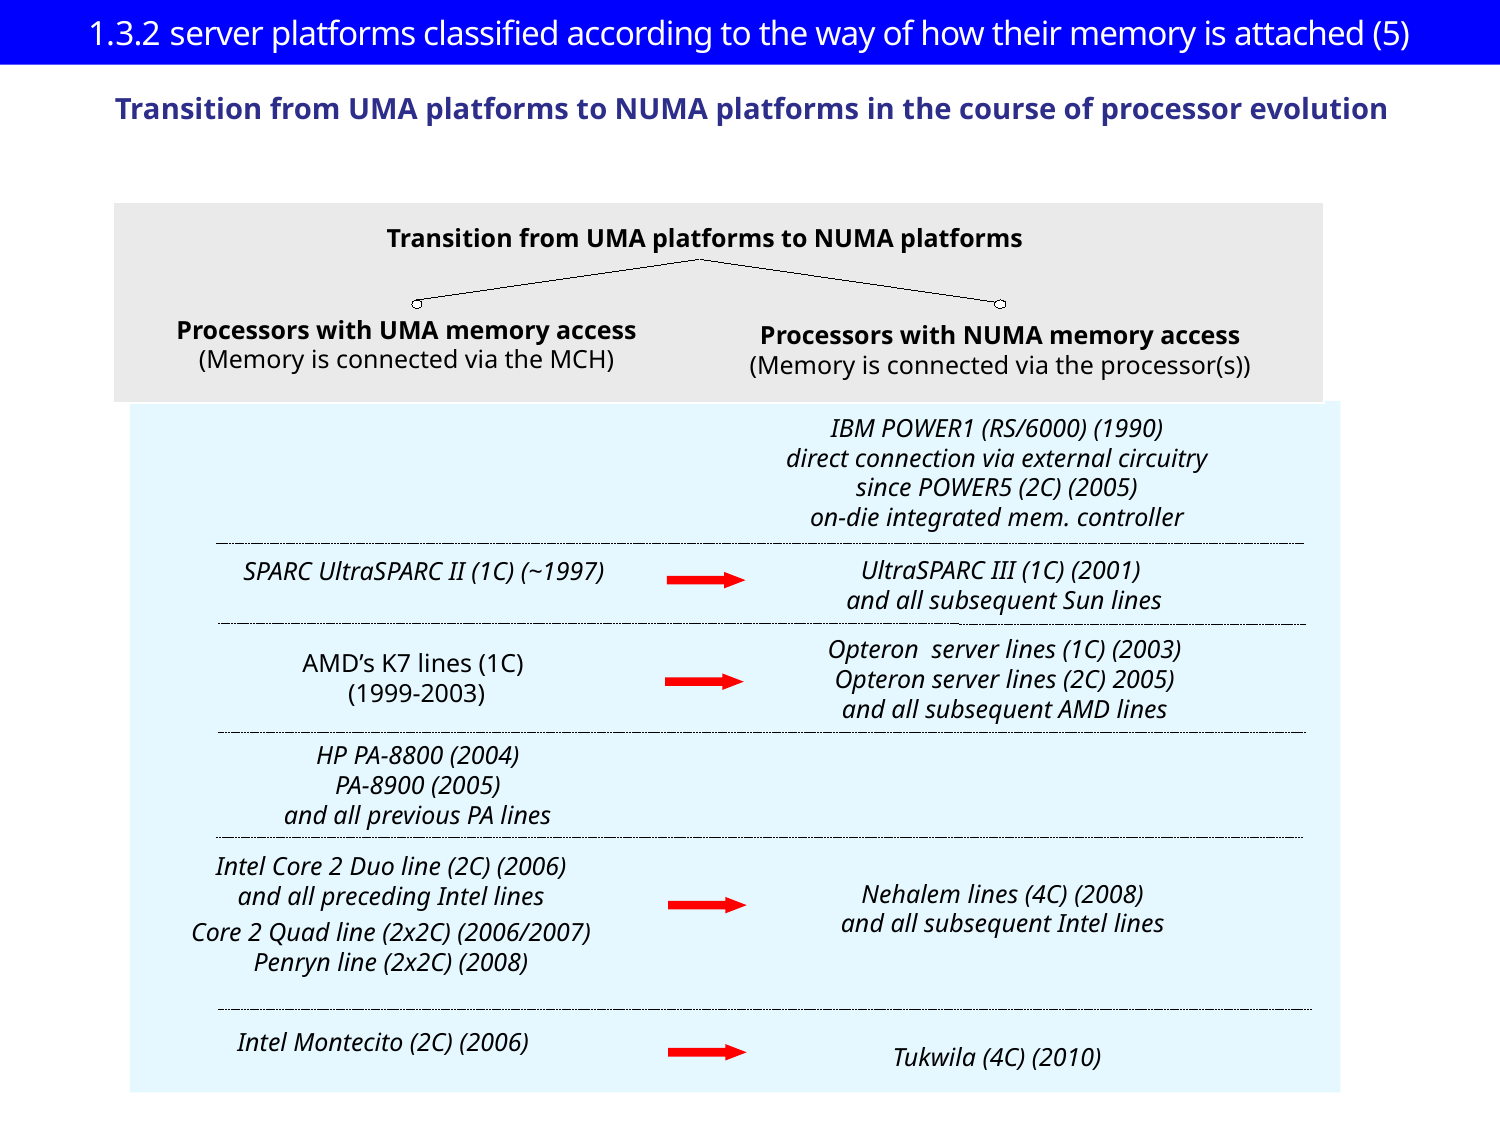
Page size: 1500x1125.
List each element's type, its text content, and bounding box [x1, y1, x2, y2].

text_box Tukwila (4C) (2010) [833, 1034, 1161, 1071]
text_box Processors with UMA memory access (Memory is connected via the MCH) [122, 314, 691, 378]
text_box Opteron server lines (1C) (2003) Opteron server lines (2C) 2005) and all subsequent AMD lines [772, 634, 1238, 730]
text_box [665, 674, 742, 689]
text_box [113, 202, 1325, 403]
text_box Nehalem lines (4C) (2008) and all subsequent Intel lines [802, 870, 1204, 949]
text_box Transition from UMA platforms to NUMA platforms in the course of processor evolution [100, 83, 1405, 133]
text_box [129, 400, 1341, 1093]
text_box HP PA-8800 (2004) PA-8900 (2005) and all previous PA lines [255, 742, 581, 835]
text_box SPARC UltraSPARC II (1C) (~1997) [225, 551, 623, 588]
text_box [667, 573, 744, 588]
text_box IBM POWER1 (RS/6000) (1990) direct connection via external circuitry since POWER5 (2C) (2005) on-die integrated mem. controller [721, 412, 1273, 541]
text_box Intel Core 2 Duo line (2C) (2006) and all preceding Intel lines Core 2 Quad line (2x2C) (2006/2007) Penryn line (2x2C) (2008) [172, 850, 610, 1013]
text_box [700, 259, 1002, 304]
text_box Processors with NUMA memory access (Memory is connected via the processor(s)) [691, 319, 1335, 365]
text_box AMD’s K7 lines (1C) (1999-2003) [243, 640, 590, 721]
text_box UltraSPARC III (1C) (2001) and all subsequent Sun lines [816, 554, 1193, 600]
text_box Intel Montecito (2C) (2006) [230, 1026, 536, 1101]
text_box [668, 898, 745, 913]
text_box Transition from UMA platforms to NUMA platforms [277, 222, 1134, 245]
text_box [417, 259, 698, 301]
title 1.3.2 server platforms classified according to the way of how their memory is attached (5) [0, 0, 1500, 65]
text_box [668, 1045, 745, 1060]
